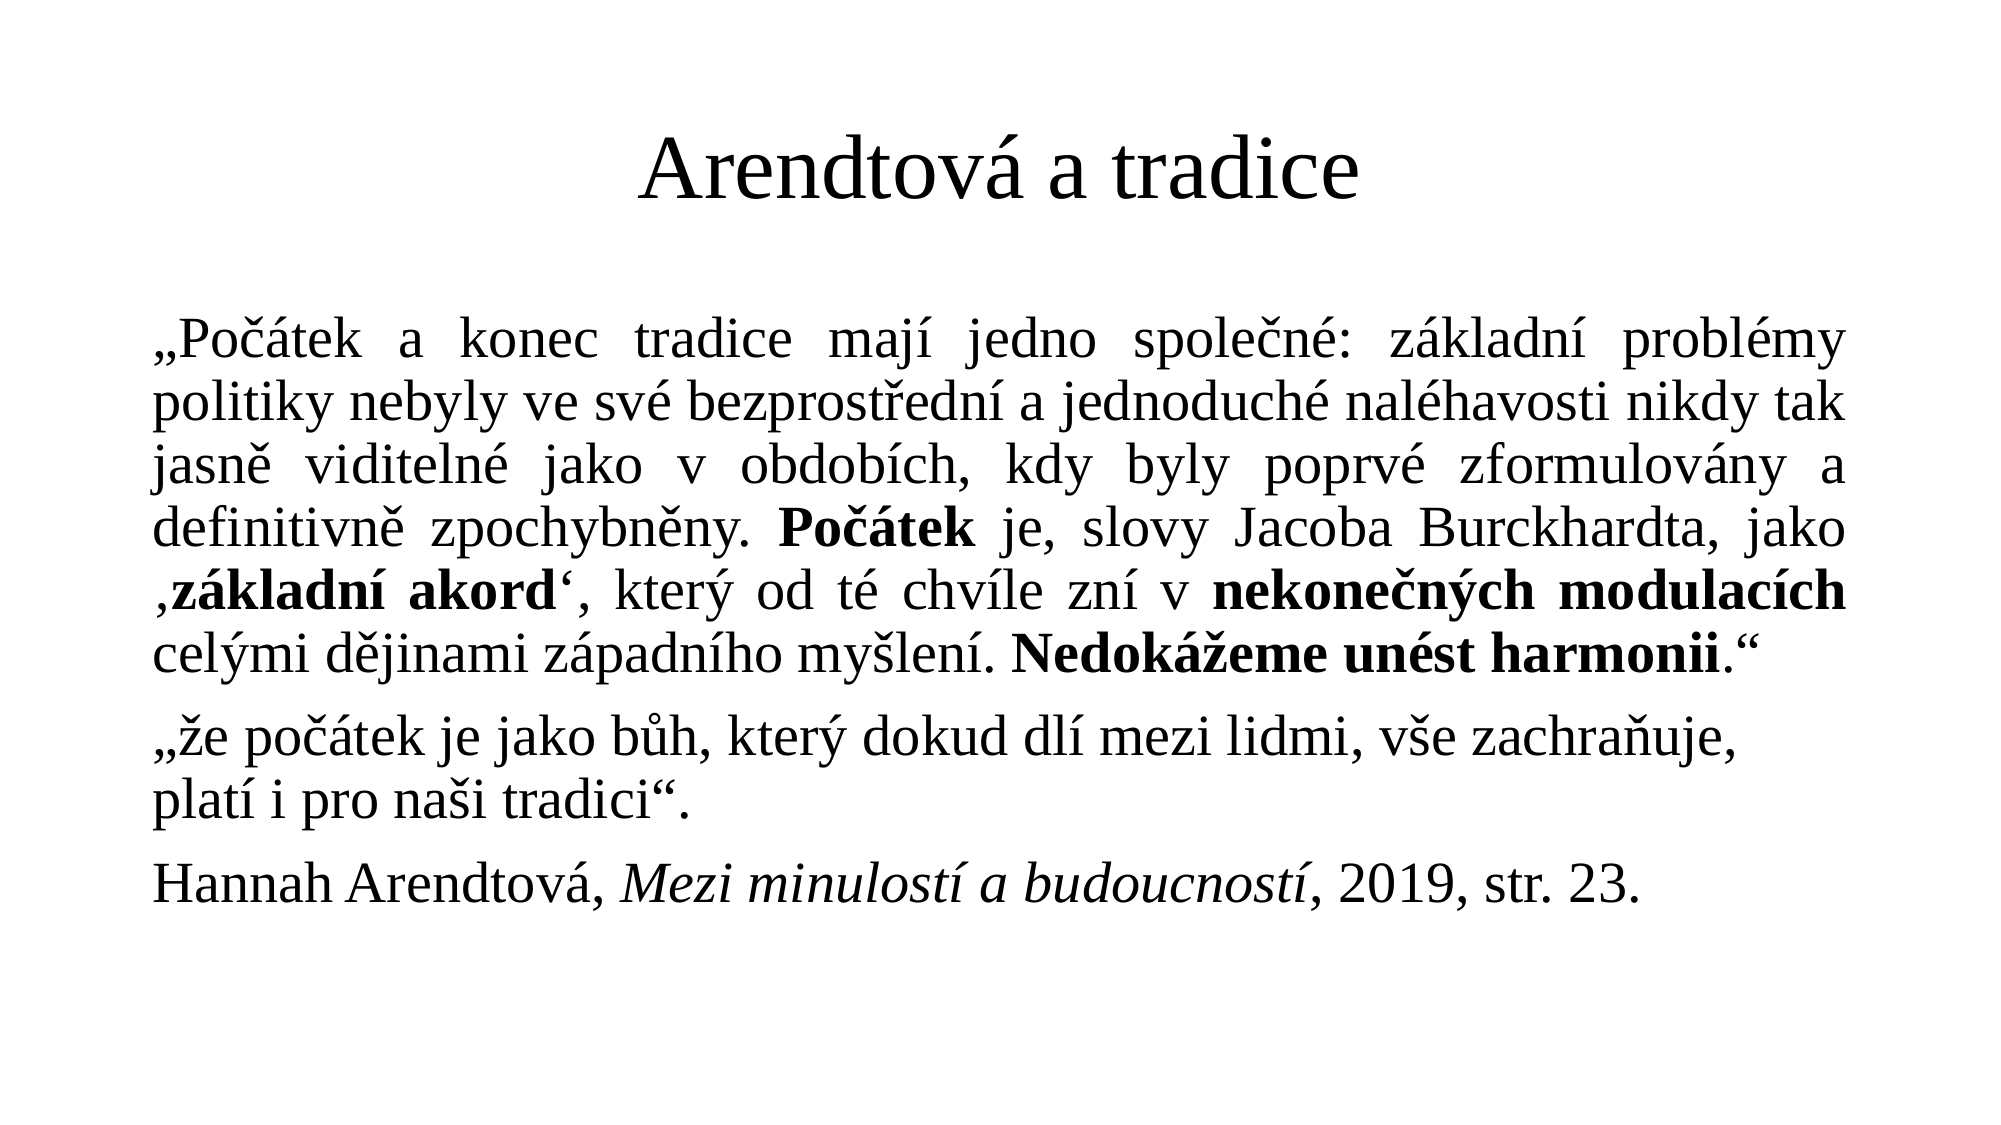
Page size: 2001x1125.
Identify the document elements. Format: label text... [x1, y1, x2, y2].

title Arendtová a tradice [137, 59, 1863, 278]
list „Počátek a konec tradice mají jedno společné: základní problémy politiky nebyly ve své bezprostřední a jednoduché naléhavosti nikdy tak jasně viditelné jako v obdobích, kdy byly poprvé zformulovány a definitivně zpochybněny. Počátek je, slovy Jacoba Burckhardta, jako ‚základní akord‘, který od té chvíle zní v nekonečných modulacích celými dějinami západního myšlení. Nedokážeme unést harmonii.“ „že počátek je jako bůh, který dokud dlí mezi lidmi, vše zachraňuje, platí i pro naši tradici“. Hannah Arendtová, Mezi minulostí a budoucností, 2019, str. 23. [137, 299, 1863, 1014]
